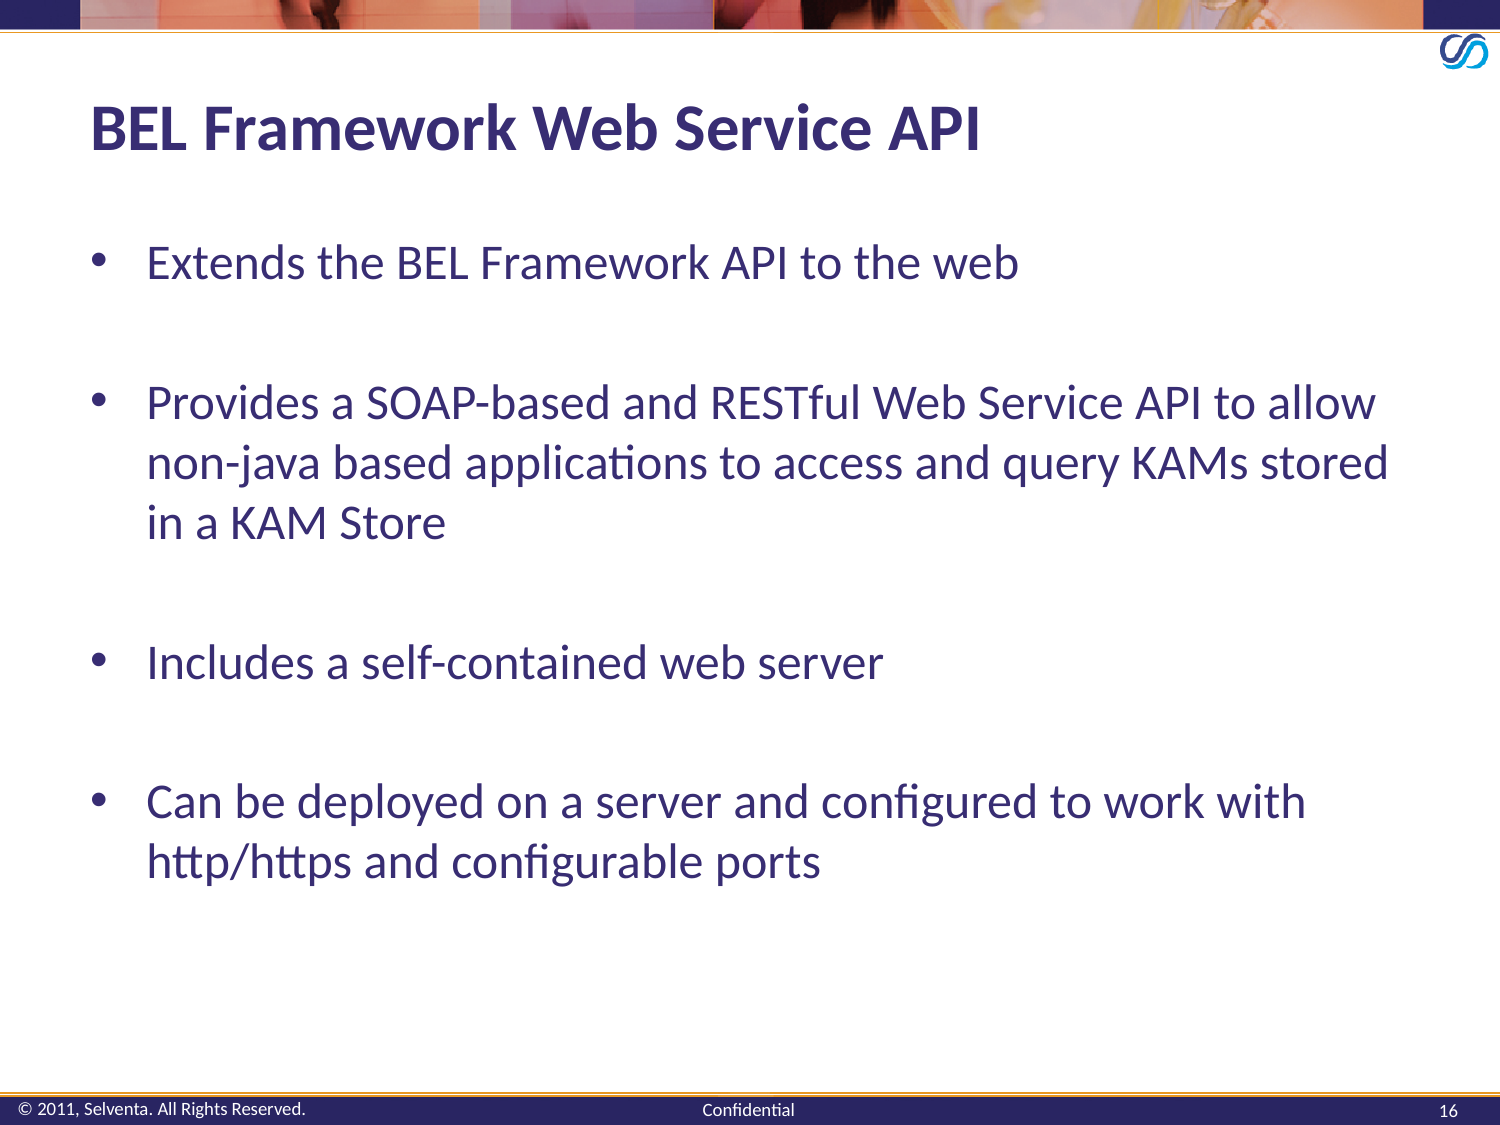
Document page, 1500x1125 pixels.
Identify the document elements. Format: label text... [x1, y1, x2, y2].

slide_number 16 [1407, 1092, 1473, 1125]
picture [0, 0, 1500, 1125]
list Extends the BEL Framework API to the web Provides a SOAP-based and RESTful Web Service API to allow non-java based applications to access and query KAMs stored in a KAM Store Includes a self-contained web server Can be deployed on a server and configured to work with http/https and configurable ports [74, 221, 1426, 1006]
title BEL Framework Web Service API [74, 44, 1426, 204]
